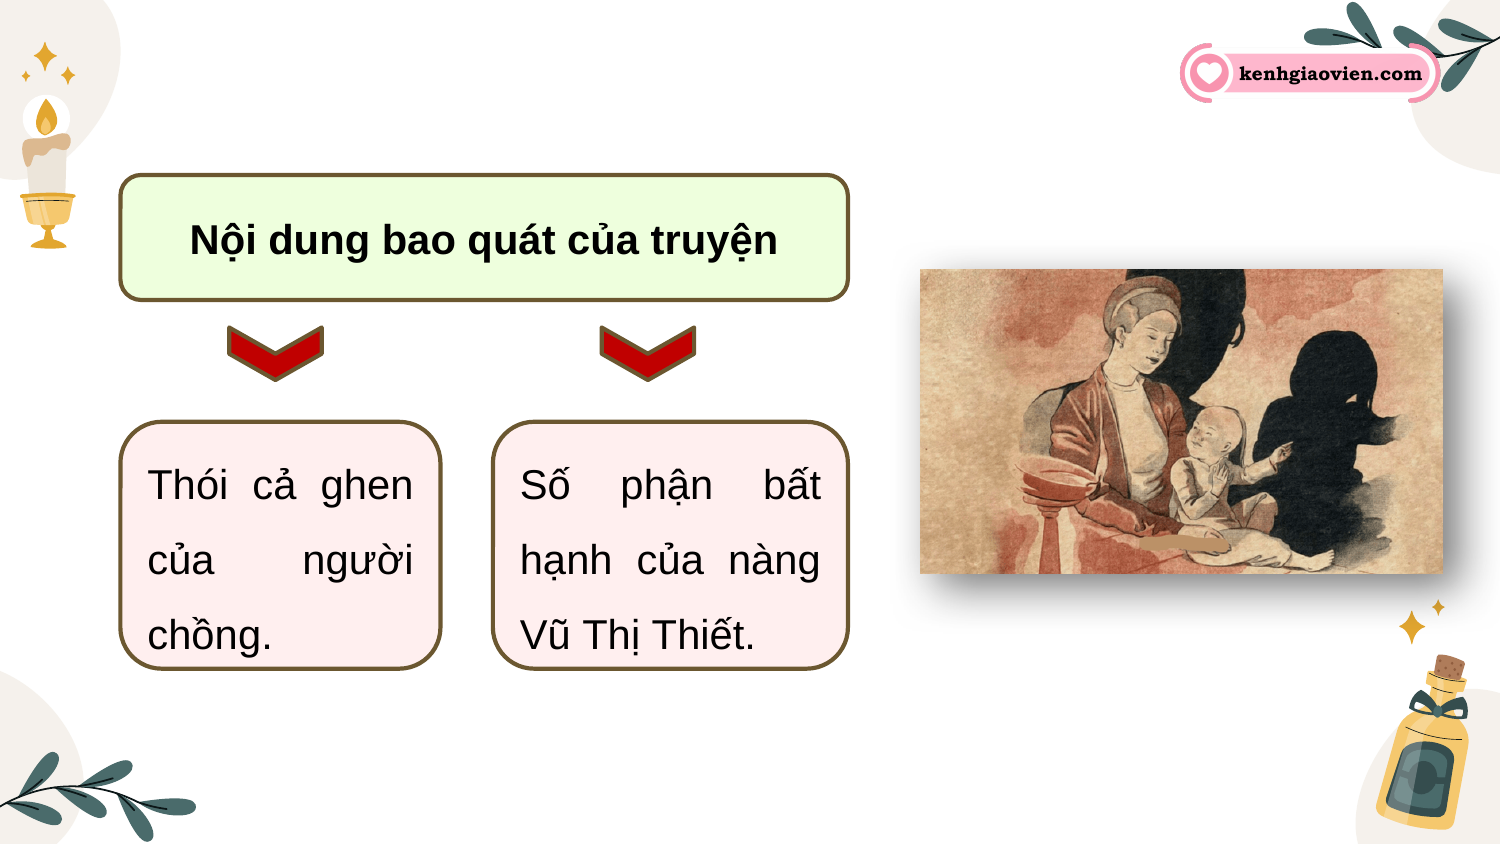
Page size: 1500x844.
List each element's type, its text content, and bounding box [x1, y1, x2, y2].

text_box Số phận bất hạnh của nàng Vũ Thị Thiết. [490, 419, 851, 671]
text_box Nội dung bao quát của truyện [118, 172, 851, 303]
text_box [227, 325, 324, 382]
picture [919, 269, 1444, 574]
text_box [599, 325, 697, 382]
picture [1177, 43, 1444, 104]
text_box Thói cả ghen của người chồng. [118, 419, 443, 671]
